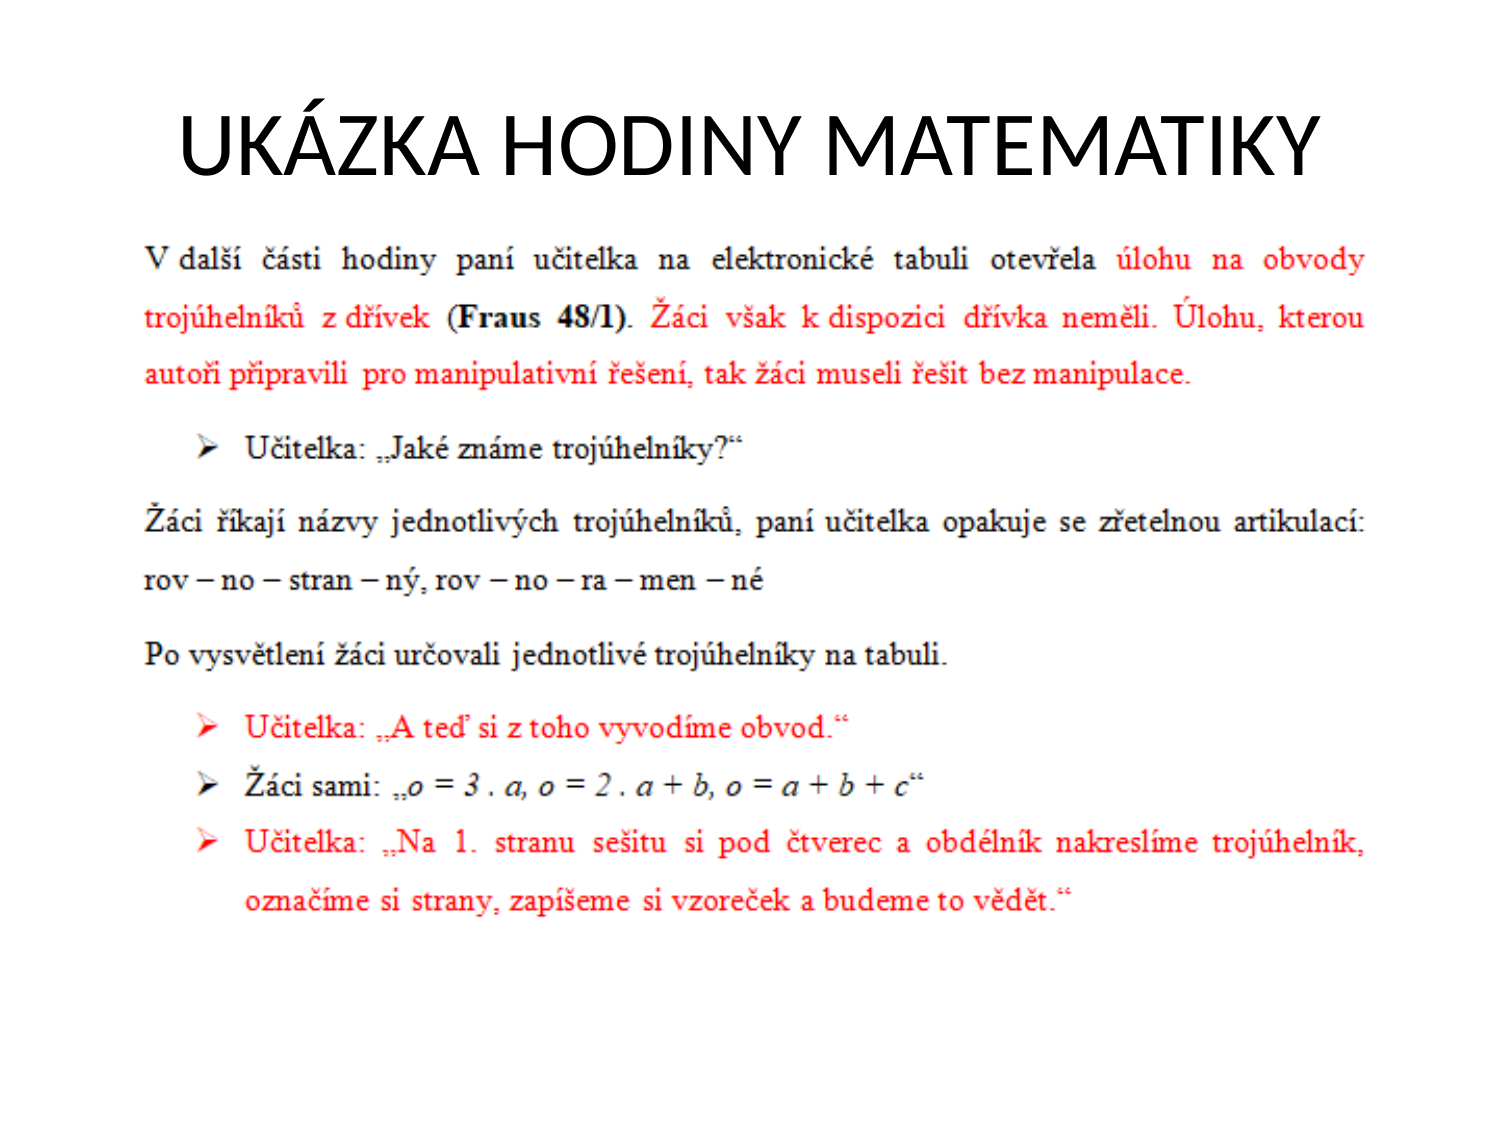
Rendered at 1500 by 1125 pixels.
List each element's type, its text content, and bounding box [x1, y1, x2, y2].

title UKÁZKA HODINY MATEMATIKY [75, 45, 1425, 233]
picture [135, 228, 1382, 938]
